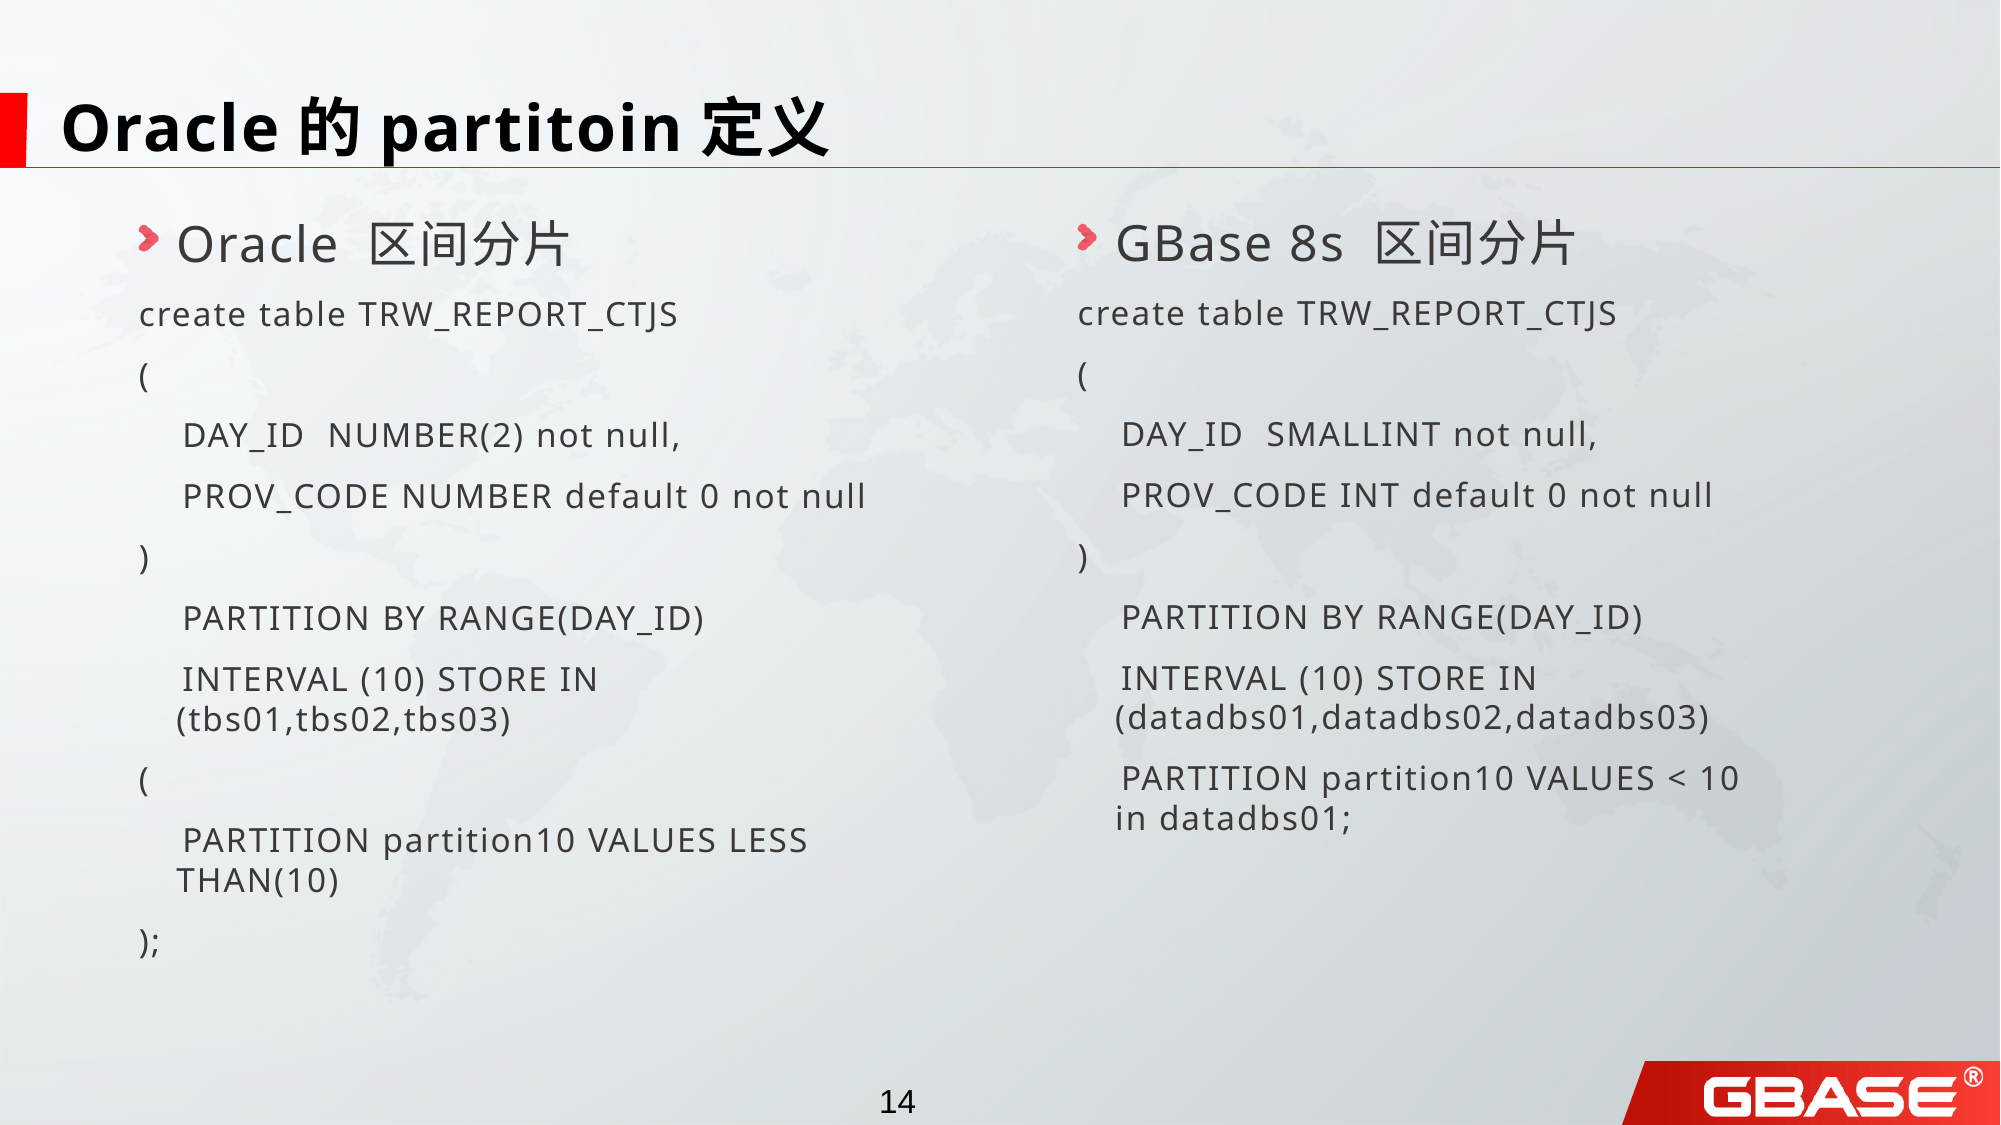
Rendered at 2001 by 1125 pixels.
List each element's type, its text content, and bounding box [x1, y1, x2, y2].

picture [1077, 223, 1097, 259]
picture [1704, 1066, 1983, 1117]
title Oracle的partitoin定义 [45, 88, 1884, 168]
text_box GBase 8s 区间分片 create table TRW_REPORT_CTJS ( DAY_ID SMALLINT not null, PROV_CODE INT default 0 not null ) PARTITION BY RANGE(DAY_ID) INTERVAL (10) STORE IN (datadbs01,datadbs02,datadbs03) PARTITION partition10 VALUES < 10 in datadbs01; [1062, 203, 1796, 1006]
list Oracle 区间分片 create table TRW_REPORT_CTJS ( DAY_ID NUMBER(2) not null, PROV_CODE NUMBER default 0 not null ) PARTITION BY RANGE(DAY_ID) INTERVAL (10) STORE IN (tbs01,tbs02,tbs03) ( PARTITION partition10 VALUES LESS THAN(10) ); [123, 204, 940, 1007]
picture [138, 224, 159, 260]
